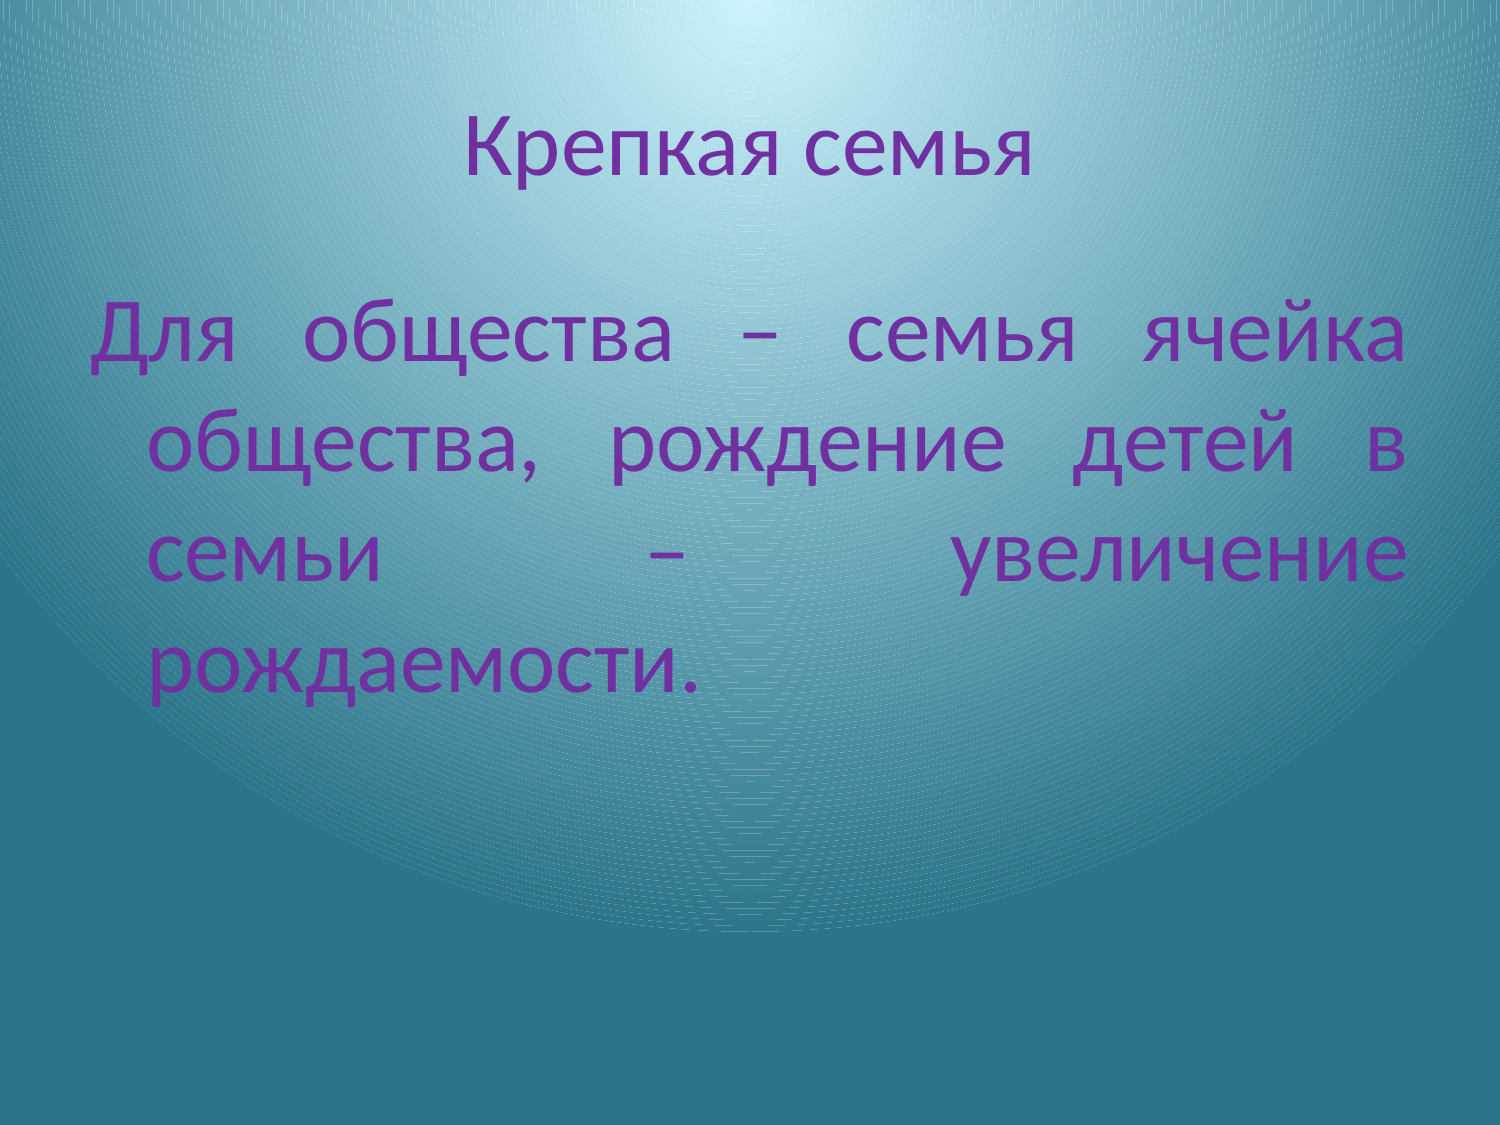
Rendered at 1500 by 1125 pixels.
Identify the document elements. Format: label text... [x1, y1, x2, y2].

list Для общества – семья ячейка общества, рождение детей в семьи – увеличение рождаемости. [75, 262, 1425, 1005]
title Крепкая семья [75, 45, 1425, 233]
